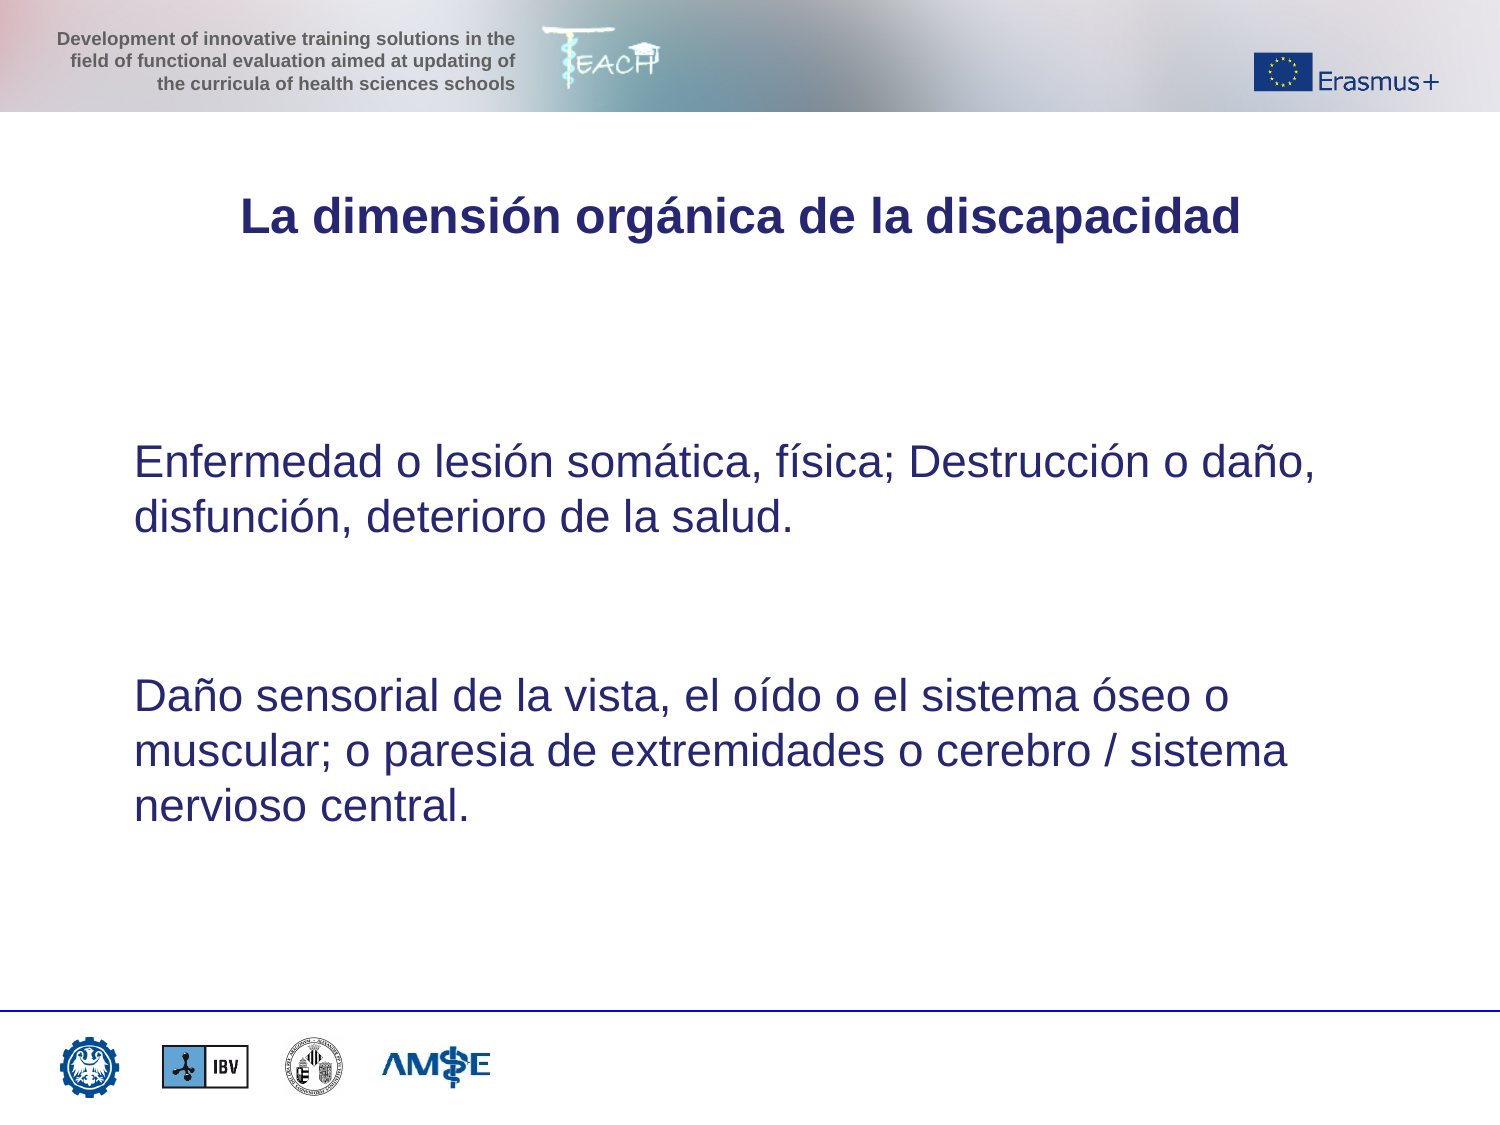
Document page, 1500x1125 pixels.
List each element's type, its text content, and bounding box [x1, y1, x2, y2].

picture [379, 1044, 491, 1089]
picture [284, 1036, 344, 1097]
picture [0, 1, 1500, 112]
picture [161, 1044, 249, 1089]
text_box La dimensión orgánica de la discapacidad [127, 176, 1356, 289]
picture [53, 1035, 126, 1099]
text_box Enfermedad o lesión somática, física; Destrucción o daño, disfunción, deterioro de la salud. Daño sensorial de la vista, el oído o el sistema óseo o muscular; o paresia de extremidades o cerebro / sistema nervioso central. [88, 361, 1395, 853]
